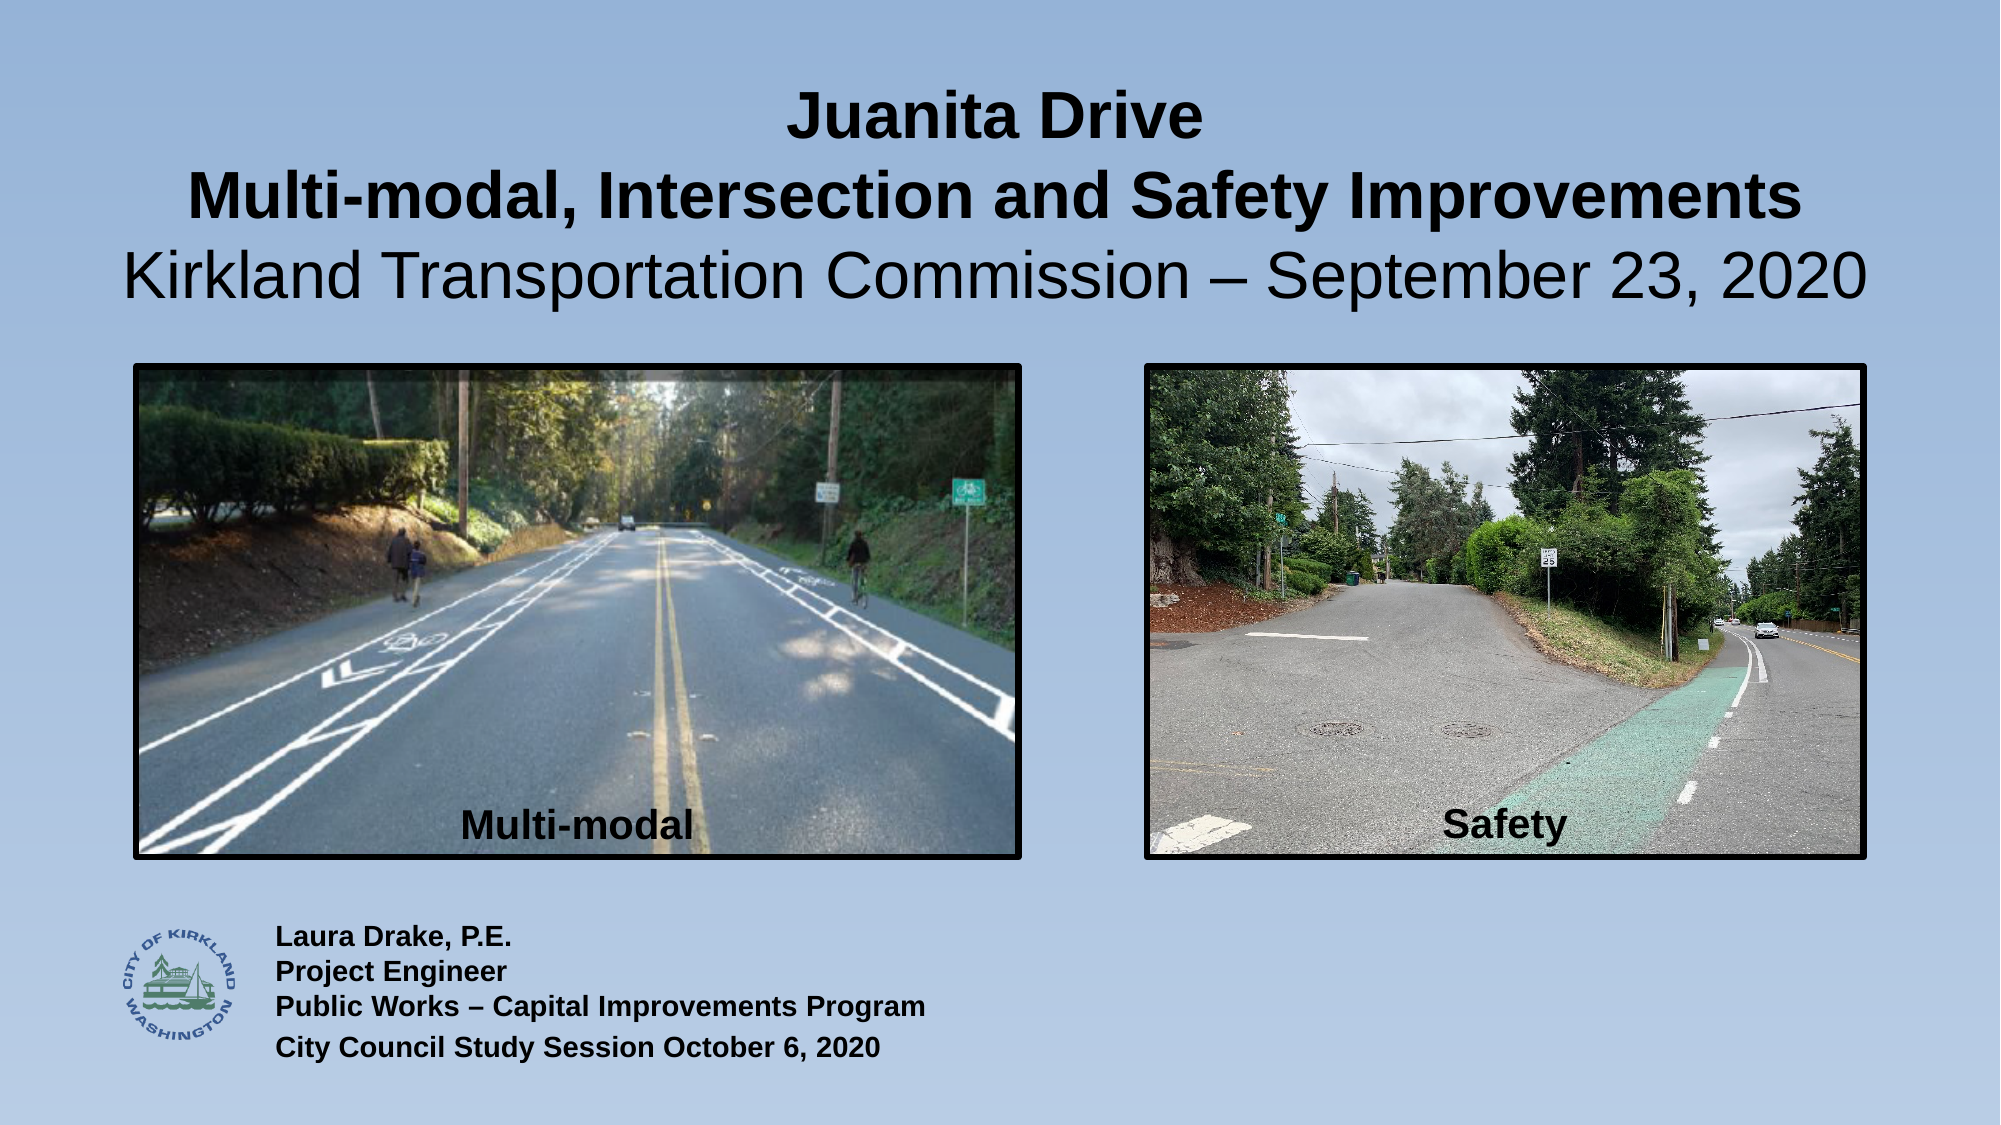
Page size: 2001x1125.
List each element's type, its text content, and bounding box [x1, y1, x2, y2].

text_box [1149, 369, 1861, 856]
picture [123, 928, 235, 1040]
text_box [139, 369, 1016, 857]
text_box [260, 909, 953, 1072]
title Juanita Drive Multi-modal, Intersection and Safety Improvements Kirkland Transportation Commission – September 23, 2020 [91, 53, 1901, 330]
